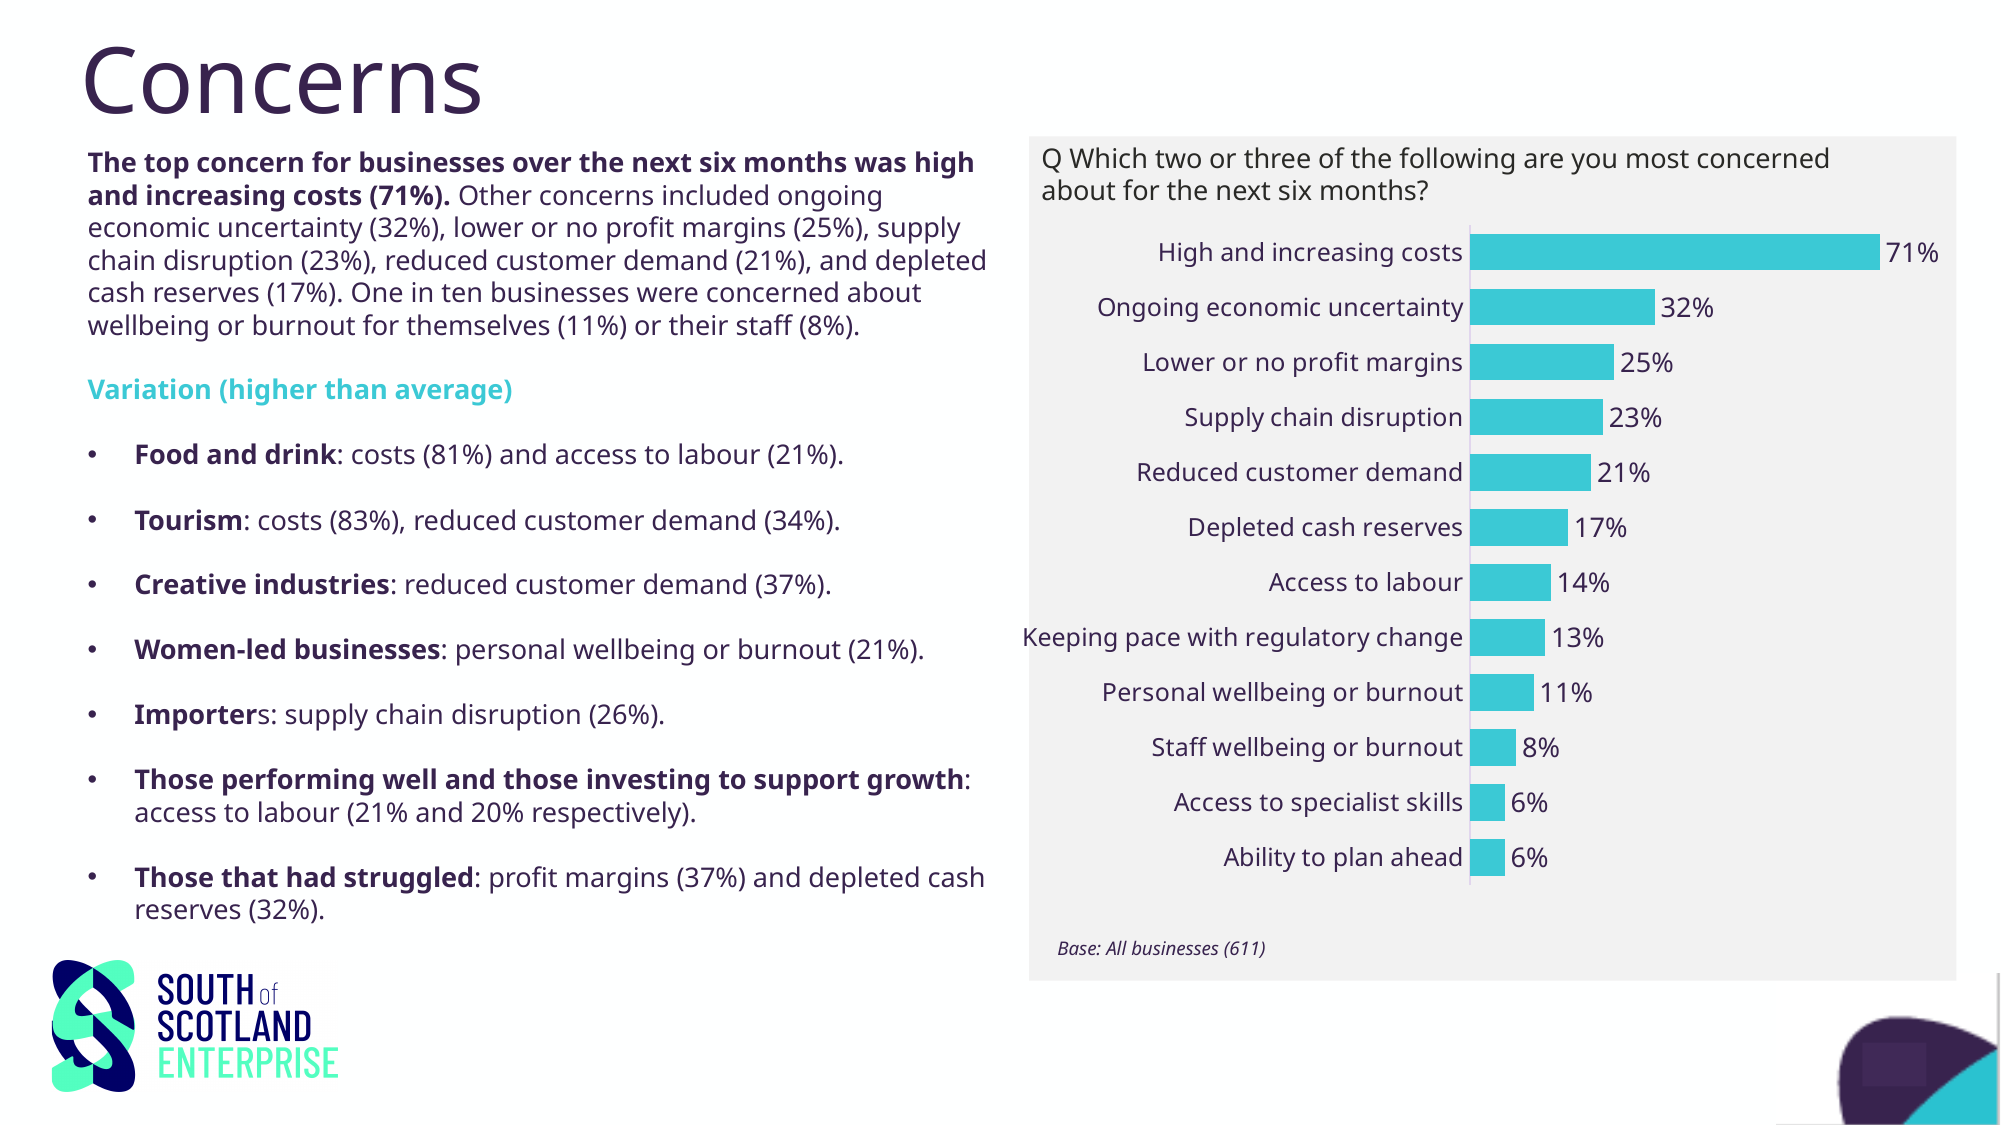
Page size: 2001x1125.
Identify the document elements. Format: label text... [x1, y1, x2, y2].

title Concerns [65, 12, 1791, 157]
text_box [1028, 913, 1957, 982]
picture [51, 960, 338, 1092]
text_box The top concern for businesses over the next six months was high and increasing costs (71%). Other concerns included ongoing economic uncertainty (32%), lower or no profit margins (25%), supply chain disruption (23%), reduced customer demand (21%), and depleted cash reserves (17%). One in ten businesses were concerned about wellbeing or burnout for themselves (11%) or their staff (8%). Variation (higher than average) Food and drink: costs (81%) and access to labour (21%). Tourism: costs (83%), reduced customer demand (34%). Creative industries: reduced customer demand (37%). Women-led businesses: personal wellbeing or burnout (21%). Importers: supply chain disruption (26%). Those performing well and those investing to support growth: access to labour (21% and 20% respectively). Those that had struggled: profit margins (37%) and depleted cash reserves (32%). [72, 138, 1020, 965]
picture [1776, 973, 2001, 1125]
text_box [1028, 135, 1957, 223]
chart [980, 223, 1963, 913]
text_box Base: All businesses (611) [1042, 929, 1943, 967]
text_box Q Which two or three of the following are you most concerned about for the next six months? [1026, 142, 1913, 205]
